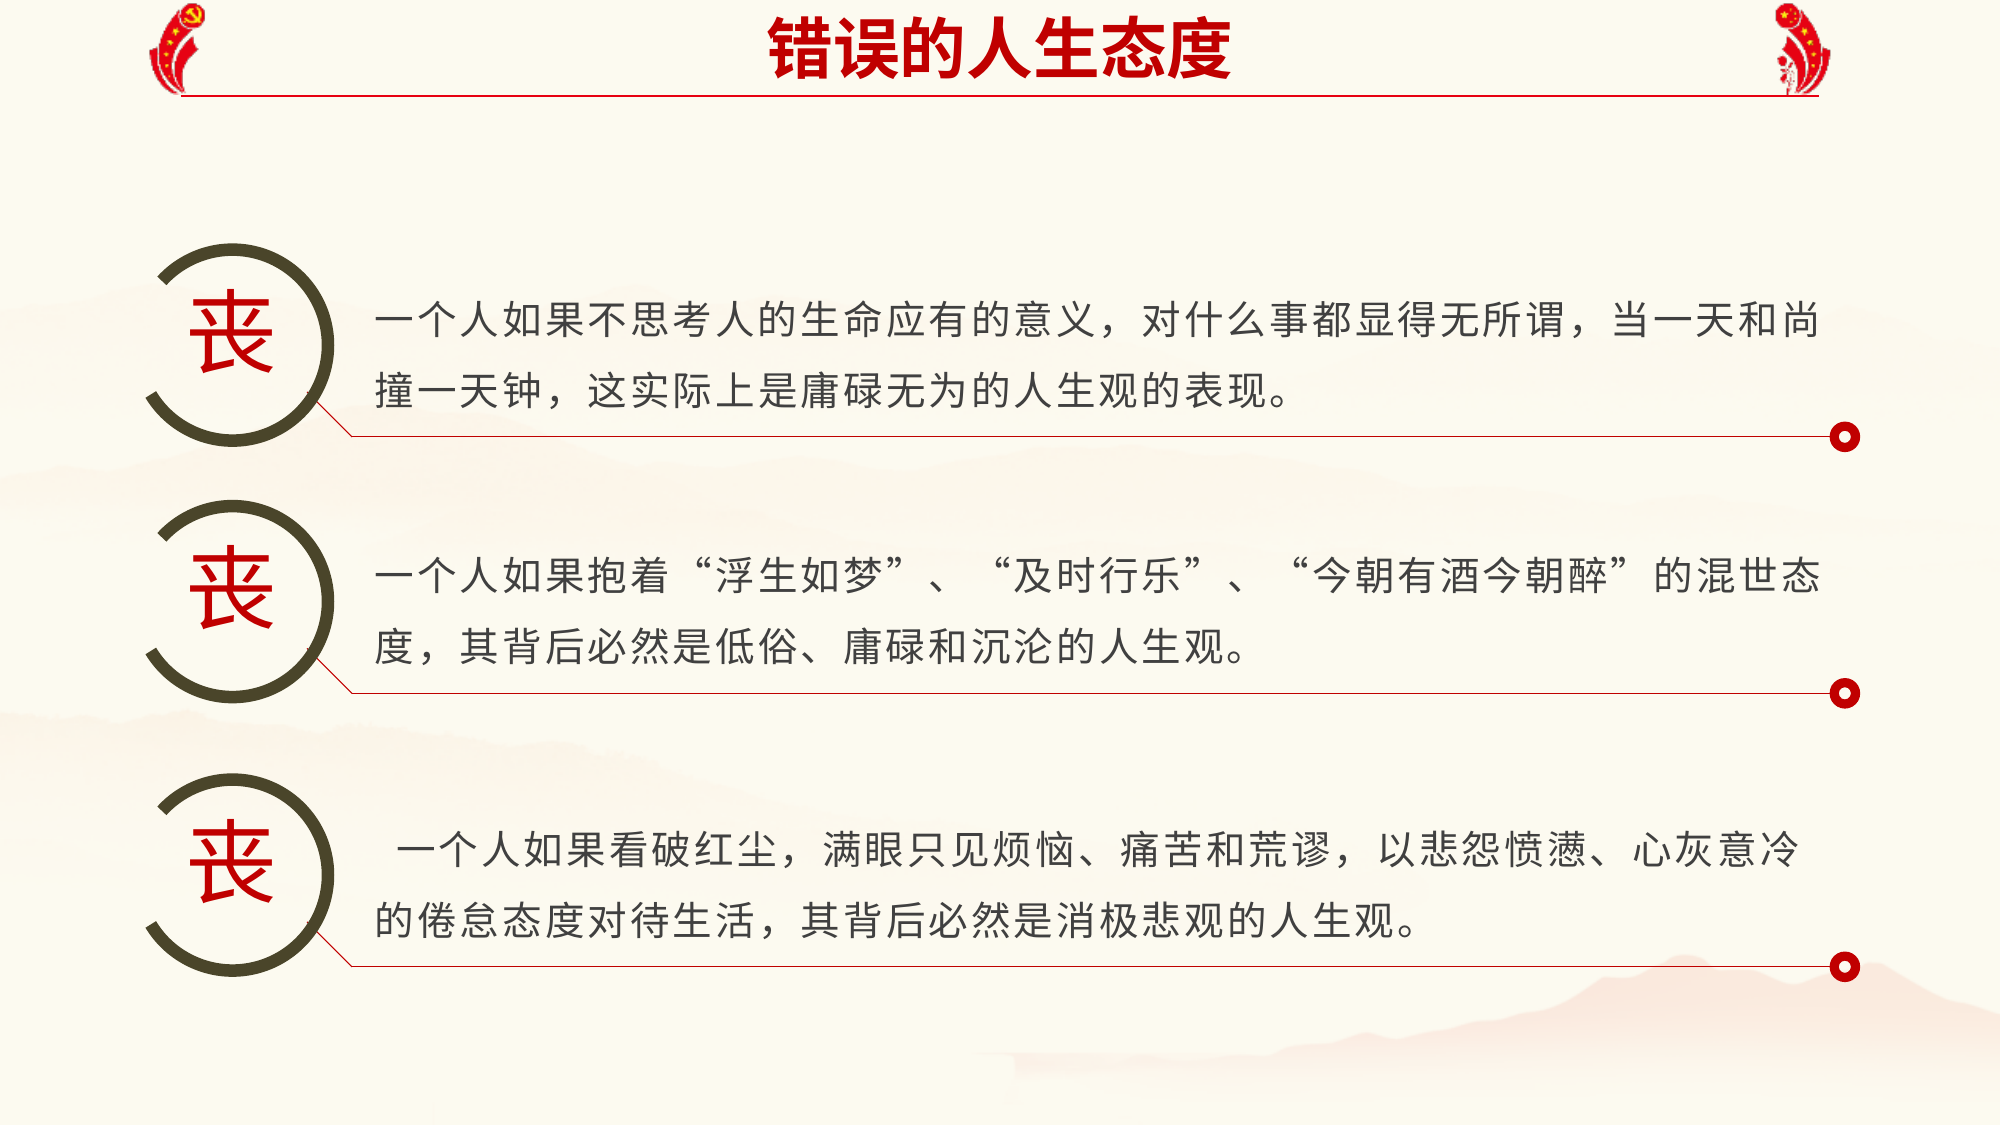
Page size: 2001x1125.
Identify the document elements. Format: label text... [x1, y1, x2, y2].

text_box 丧 [170, 797, 276, 923]
text_box 一个人如果不思考人的生命应有的意义，对什么事都显得无所谓，当一天和尚撞一天钟，这实际上是庸碌无为的人生观的表现。 [359, 263, 1860, 391]
text_box 一个人如果抱着“浮生如梦”、“及时行乐”、“今朝有酒今朝醉”的混世态度，其背后必然是低俗、庸碌和沉沦的人生观。 [359, 520, 1860, 648]
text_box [306, 648, 1860, 708]
text_box 丧 [170, 267, 276, 393]
text_box 错误的人生态度 [156, 0, 1844, 95]
text_box 一个人如果看破红尘，满眼只见烦恼、痛苦和荒谬，以悲怨愤懑、心灰意冷的倦怠态度对待生活，其背后必然是消极悲观的人生观。 [359, 793, 1860, 921]
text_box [306, 921, 1860, 982]
text_box [150, 505, 329, 698]
text_box 丧 [170, 523, 276, 649]
picture [0, 0, 2000, 1125]
text_box [150, 249, 329, 442]
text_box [306, 391, 1860, 452]
text_box [150, 779, 329, 972]
